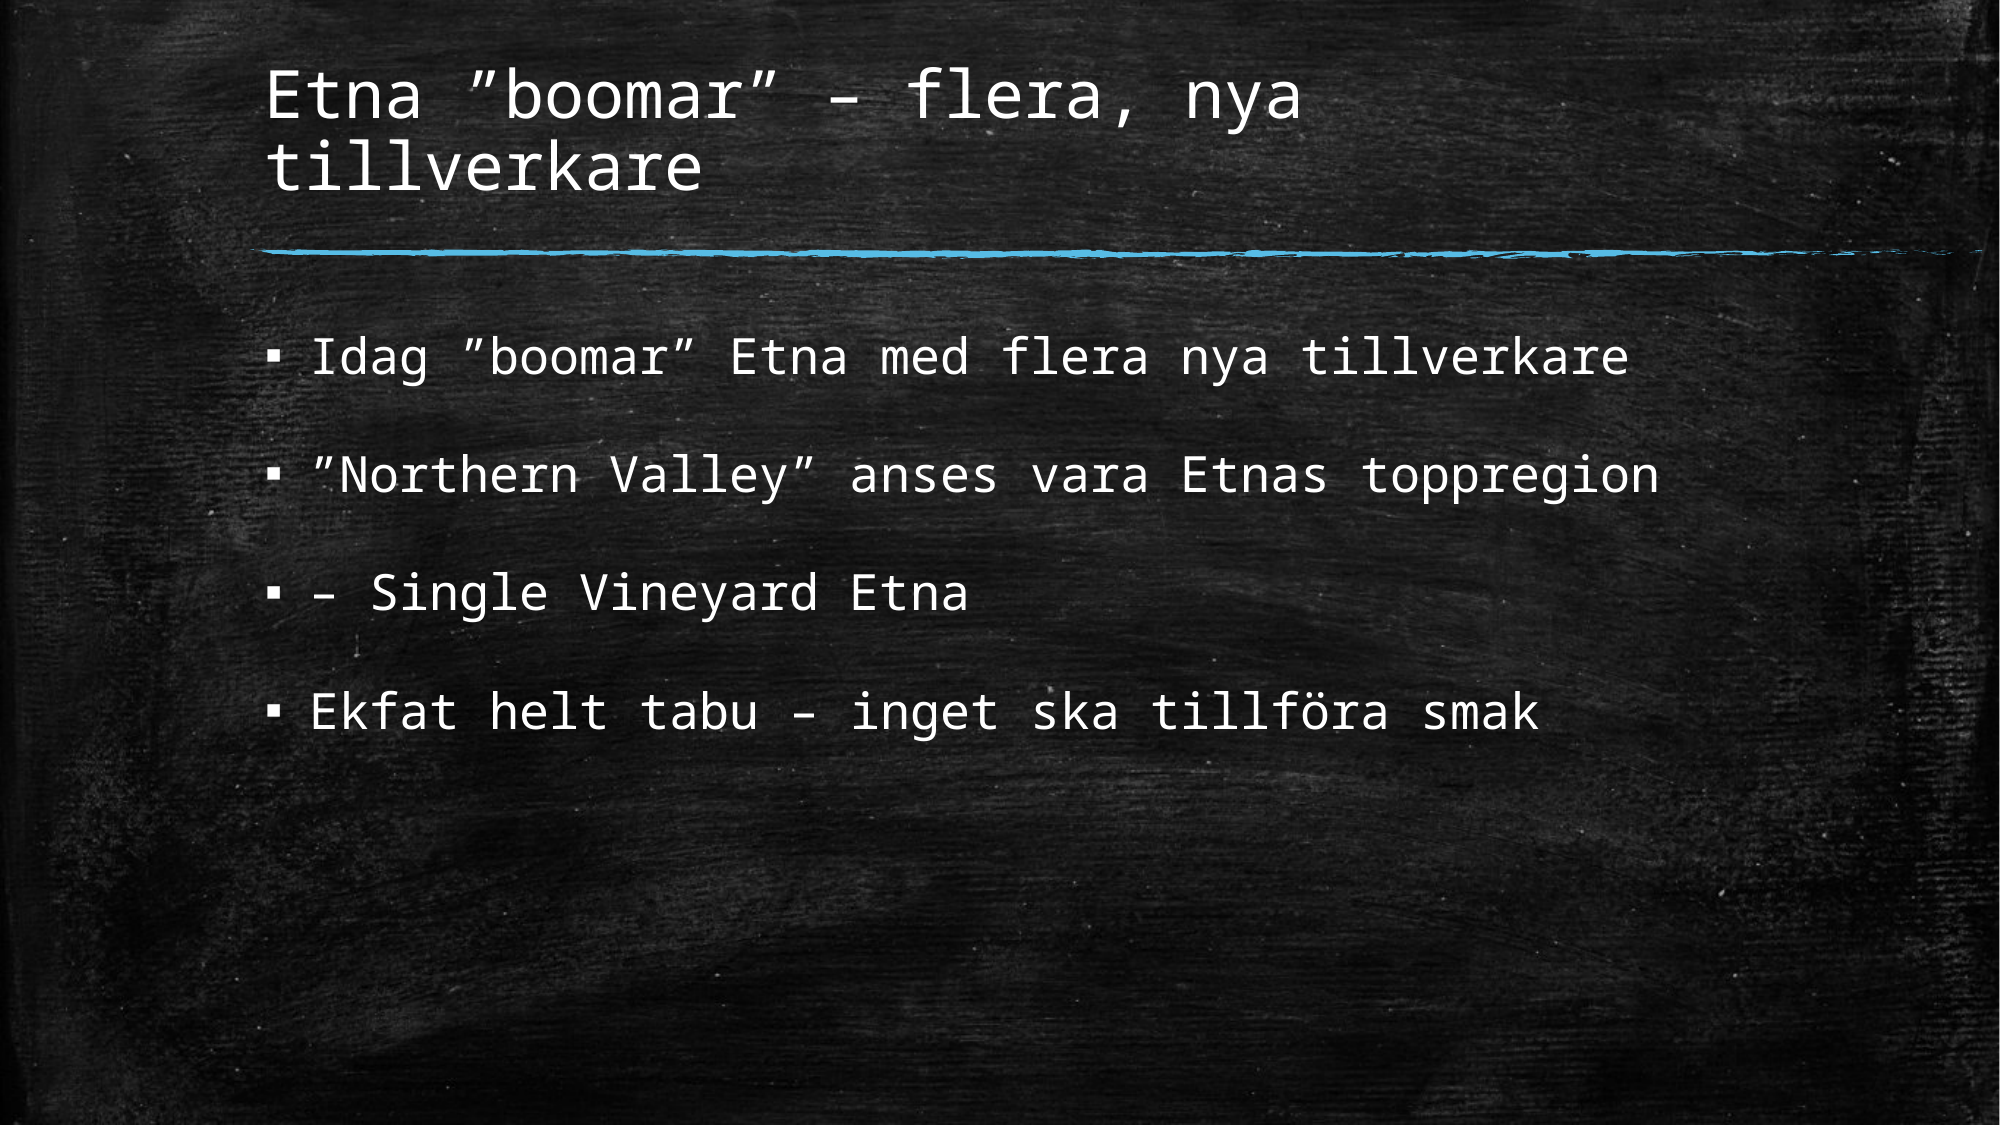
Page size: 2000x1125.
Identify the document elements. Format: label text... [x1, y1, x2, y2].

title Etna ”boomar” – flera, nya tillverkare [249, 45, 1750, 213]
list Idag ”boomar” Etna med flera nya tillverkare ”Northern Valley” anses vara Etnas toppregion – Single Vineyard Etna Ekfat helt tabu – inget ska tillföra smak [249, 312, 1750, 1013]
